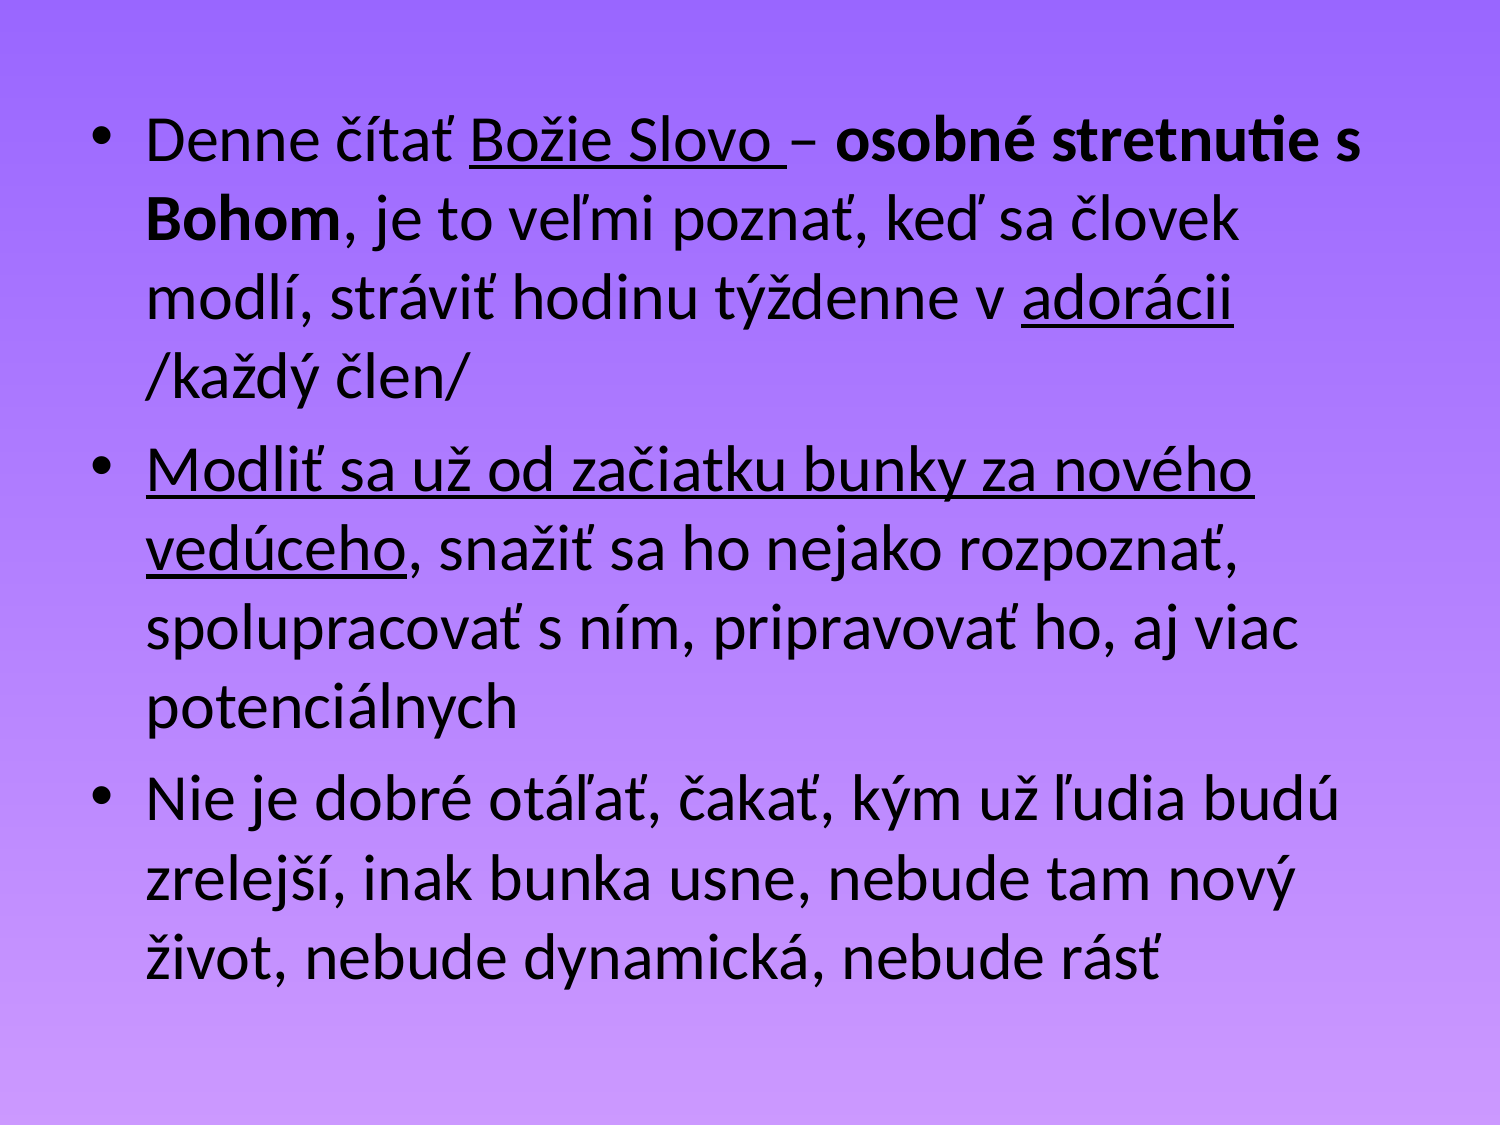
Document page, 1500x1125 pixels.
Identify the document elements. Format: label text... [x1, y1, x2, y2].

list Denne čítať Božie Slovo – osobné stretnutie s Bohom, je to veľmi poznať, keď sa človek modlí, stráviť hodinu týždenne v adorácii /každý člen/ Modliť sa už od začiatku bunky za nového vedúceho, snažiť sa ho nejako rozpoznať, spolupracovať s ním, pripravovať ho, aj viac potenciálnych Nie je dobré otáľať, čakať, kým už ľudia budú zrelejší, inak bunka usne, nebude tam nový život, nebude dynamická, nebude rásť [75, 87, 1425, 1005]
